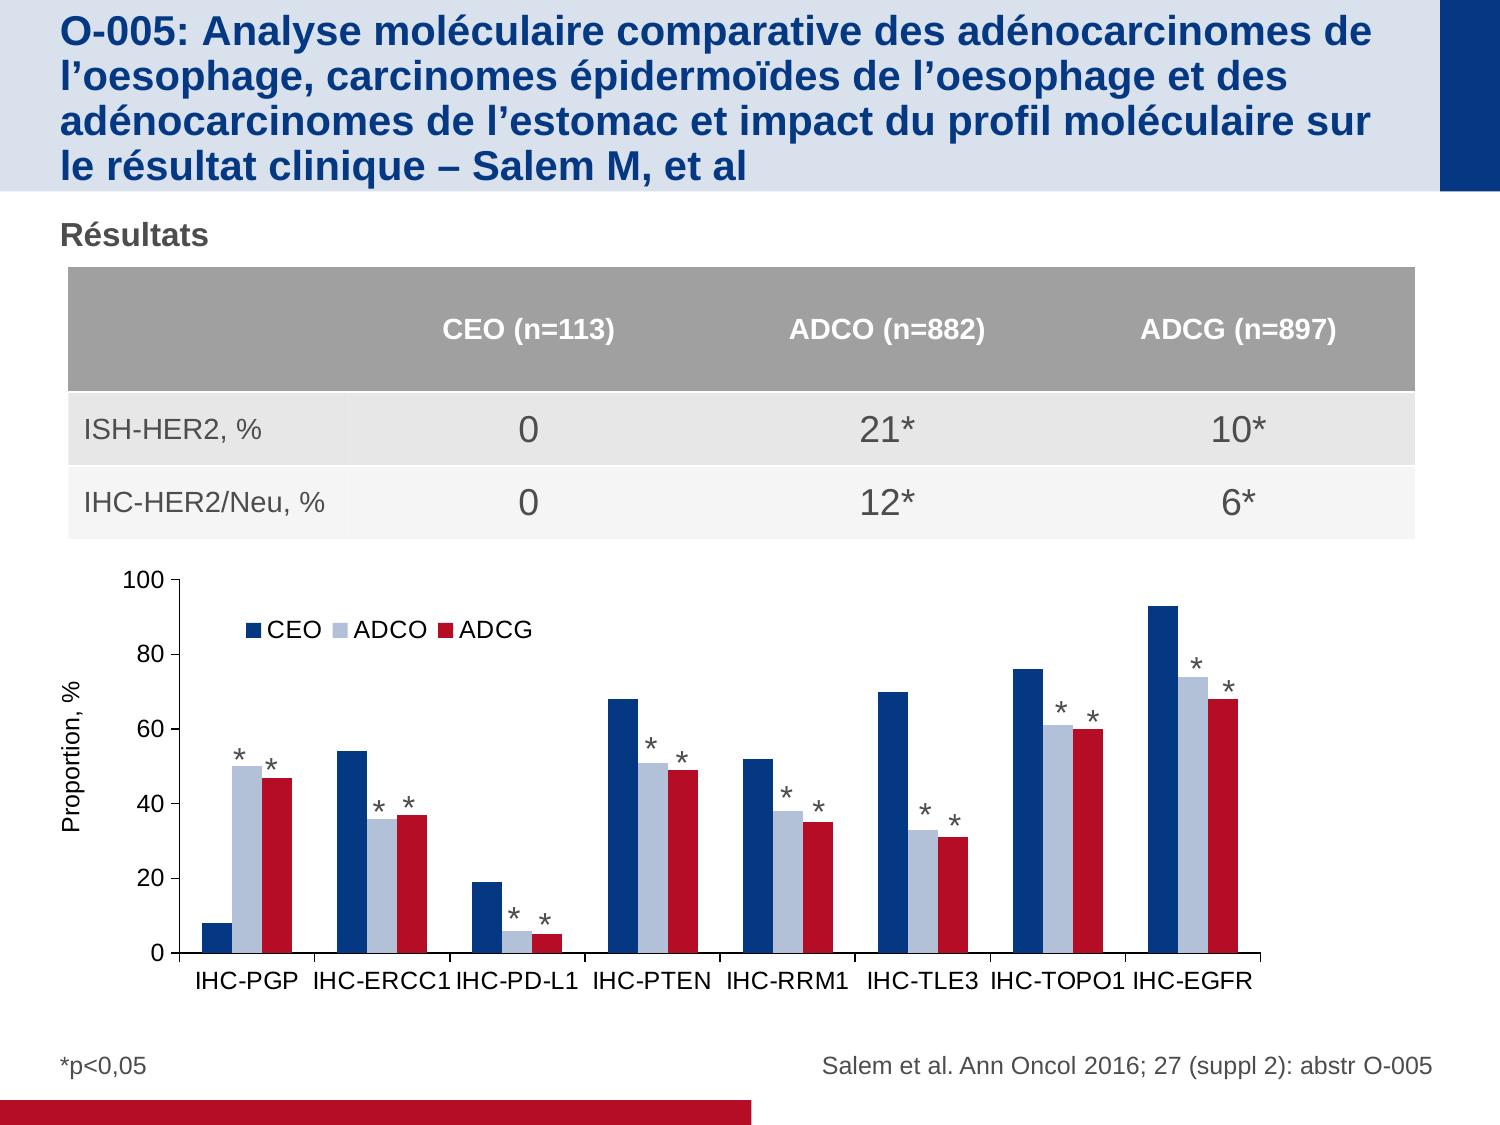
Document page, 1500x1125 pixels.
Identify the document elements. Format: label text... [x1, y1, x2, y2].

table_header CEO (n=113) [345, 267, 712, 391]
list *p<0,05 [59, 999, 738, 1080]
table_header [68, 267, 345, 391]
list Salem et al. Ann Oncol 2016; 27 (suppl 2): abstr O-005 [762, 999, 1441, 1080]
chart [95, 557, 1411, 1004]
table_cell IHC-HER2/Neu, % [68, 467, 345, 539]
title O-005: Analyse moléculaire comparative des adénocarcinomes de l’oesophage, carcinomes épidermoïdes de l’oesophage et des adénocarcinomes de l’estomac et impact du profil moléculaire sur le résultat clinique – Salem M, et al [59, 29, 1412, 162]
table_cell 21* [712, 393, 1062, 465]
table_cell ISH-HER2, % [68, 393, 345, 465]
table_header ADCO (n=882) [712, 267, 1062, 391]
table_cell 6* [1062, 467, 1415, 539]
table_cell 10* [1062, 393, 1415, 465]
text_box Proportion, % [47, 680, 90, 849]
table_cell 0 [345, 467, 712, 539]
table_cell 0 [345, 393, 712, 465]
table_cell 12* [712, 467, 1062, 539]
text_box Résultats [59, 205, 1441, 985]
table_header ADCG (n=897) [1062, 267, 1415, 391]
